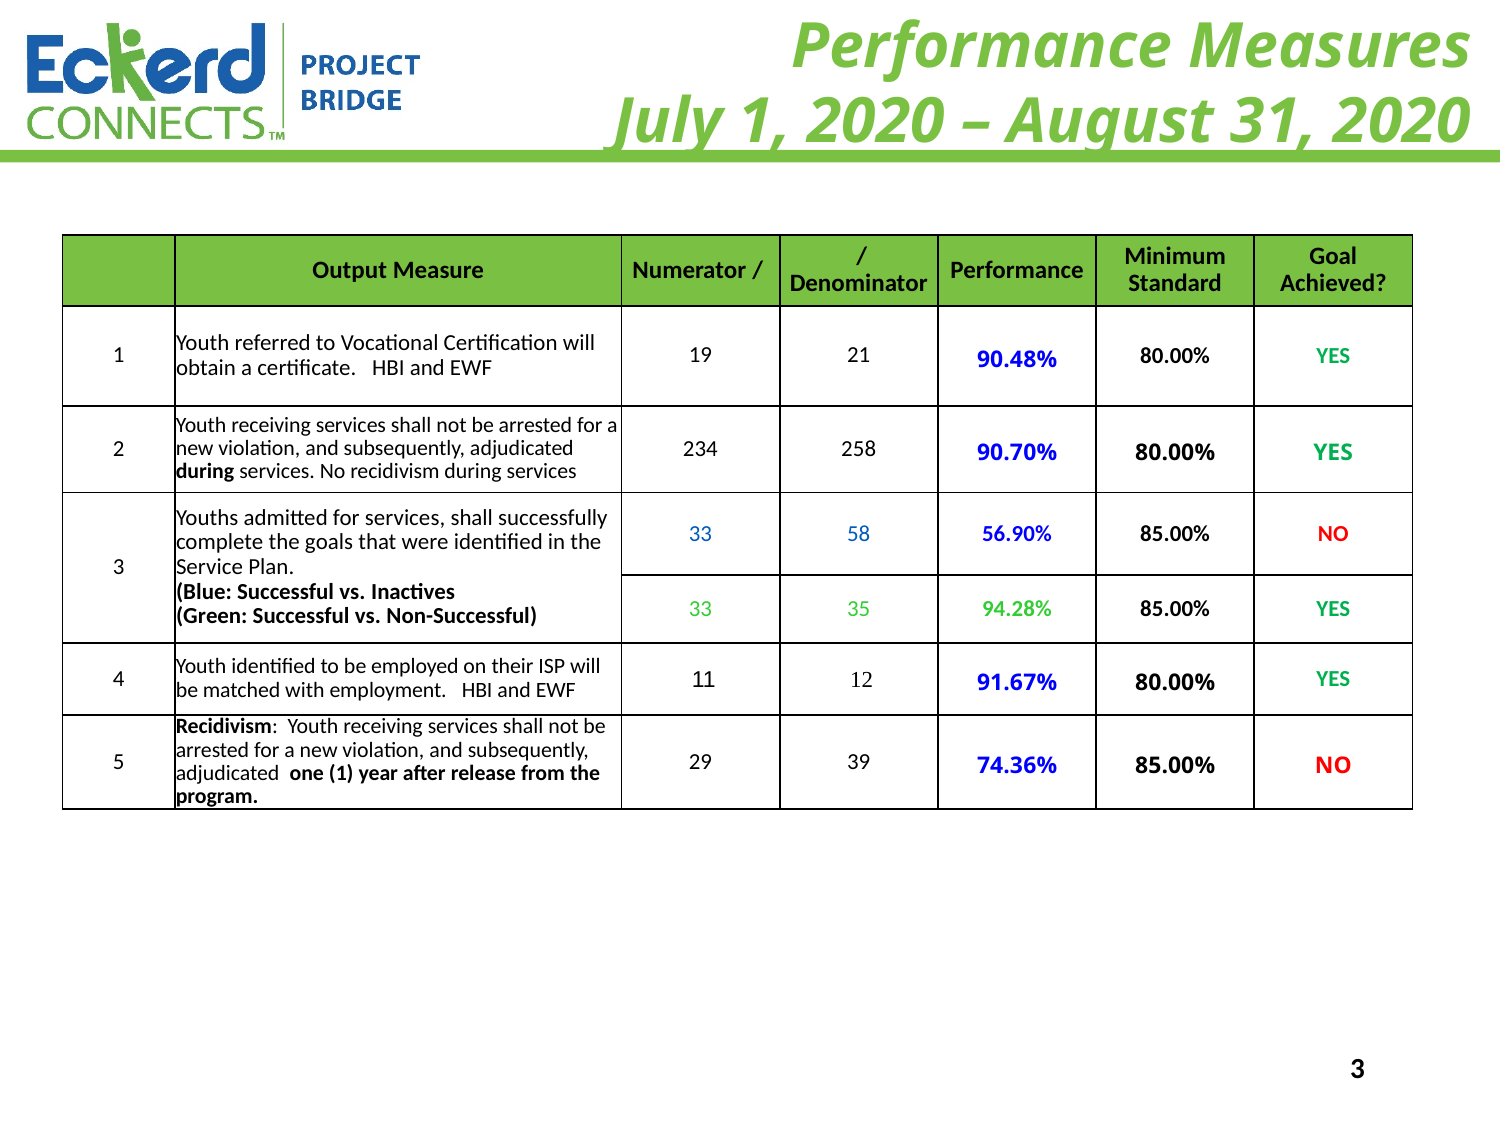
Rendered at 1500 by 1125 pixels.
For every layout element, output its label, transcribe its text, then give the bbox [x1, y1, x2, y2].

table_cell 258 [781, 407, 937, 492]
table_cell 3 [63, 493, 174, 642]
table_cell 234 [622, 407, 779, 492]
table_cell 80.00% [1097, 307, 1253, 405]
table_cell 74.36% [939, 716, 1095, 808]
table_cell 2 [63, 407, 174, 492]
table_cell 90.48% [939, 307, 1095, 405]
table_cell NO [1255, 716, 1412, 808]
table_cell 5 [63, 716, 174, 808]
table_cell Youths admitted for services, shall successfully complete the goals that were identified in the Service Plan. (Blue: Successful vs. Inactives (Green: Successful vs. Non-Successful) [176, 493, 621, 642]
table_cell Youth receiving services shall not be arrested for a new violation, and subsequently, adjudicated during services. No recidivism during services [176, 407, 621, 492]
table_cell 19 [622, 307, 779, 405]
table_cell 29 [622, 716, 779, 808]
table_cell 90.70% [939, 407, 1095, 492]
table_cell YES [1255, 644, 1412, 714]
table_cell Youth identified to be employed on their ISP will be matched with employment. HBI and EWF [176, 644, 621, 714]
table_cell YES [1255, 407, 1412, 492]
table_cell 39 [781, 716, 937, 808]
table_header Minimum Standard [1097, 236, 1253, 305]
table_cell 80.00% [1097, 407, 1253, 492]
table_cell NO [1255, 493, 1412, 574]
table_cell 80.00% [1097, 644, 1253, 714]
table_cell 85.00% [1097, 493, 1253, 574]
table_cell 33 [622, 493, 779, 574]
table_header Goal Achieved? [1255, 236, 1412, 305]
picture [12, 8, 432, 149]
table_cell Recidivism: Youth receiving services shall not be arrested for a new violation, and subsequently, adjudicated one (1) year after release from the program. [176, 716, 621, 808]
table_cell 4 [63, 644, 174, 714]
table_header Performance [939, 236, 1095, 305]
slide_number 3 [1350, 1041, 1500, 1102]
table_cell 58 [781, 493, 937, 574]
table_cell 85.00% [1097, 716, 1253, 808]
table_cell 21 [781, 307, 937, 405]
table_cell YES [1255, 576, 1412, 642]
table_header Output Measure [176, 236, 621, 305]
table_header Numerator / [622, 236, 779, 305]
table_cell 12 [781, 644, 937, 714]
table_cell 33 [622, 576, 779, 642]
table_header / Denominator [781, 236, 937, 305]
table_cell 91.67% [939, 644, 1095, 714]
table_cell 85.00% [1097, 576, 1253, 642]
table_cell Youth referred to Vocational Certification will obtain a certificate. HBI and EWF [176, 307, 621, 405]
title Performance Measures July 1, 2020 – August 31, 2020 [432, 0, 1488, 163]
table_cell 56.90% [939, 493, 1095, 574]
table_cell 1 [63, 307, 174, 405]
table_cell 35 [781, 576, 937, 642]
table_cell 11 [622, 644, 779, 714]
table_cell YES [1255, 307, 1412, 405]
table_cell 94.28% [939, 576, 1095, 642]
table_header [63, 236, 174, 305]
